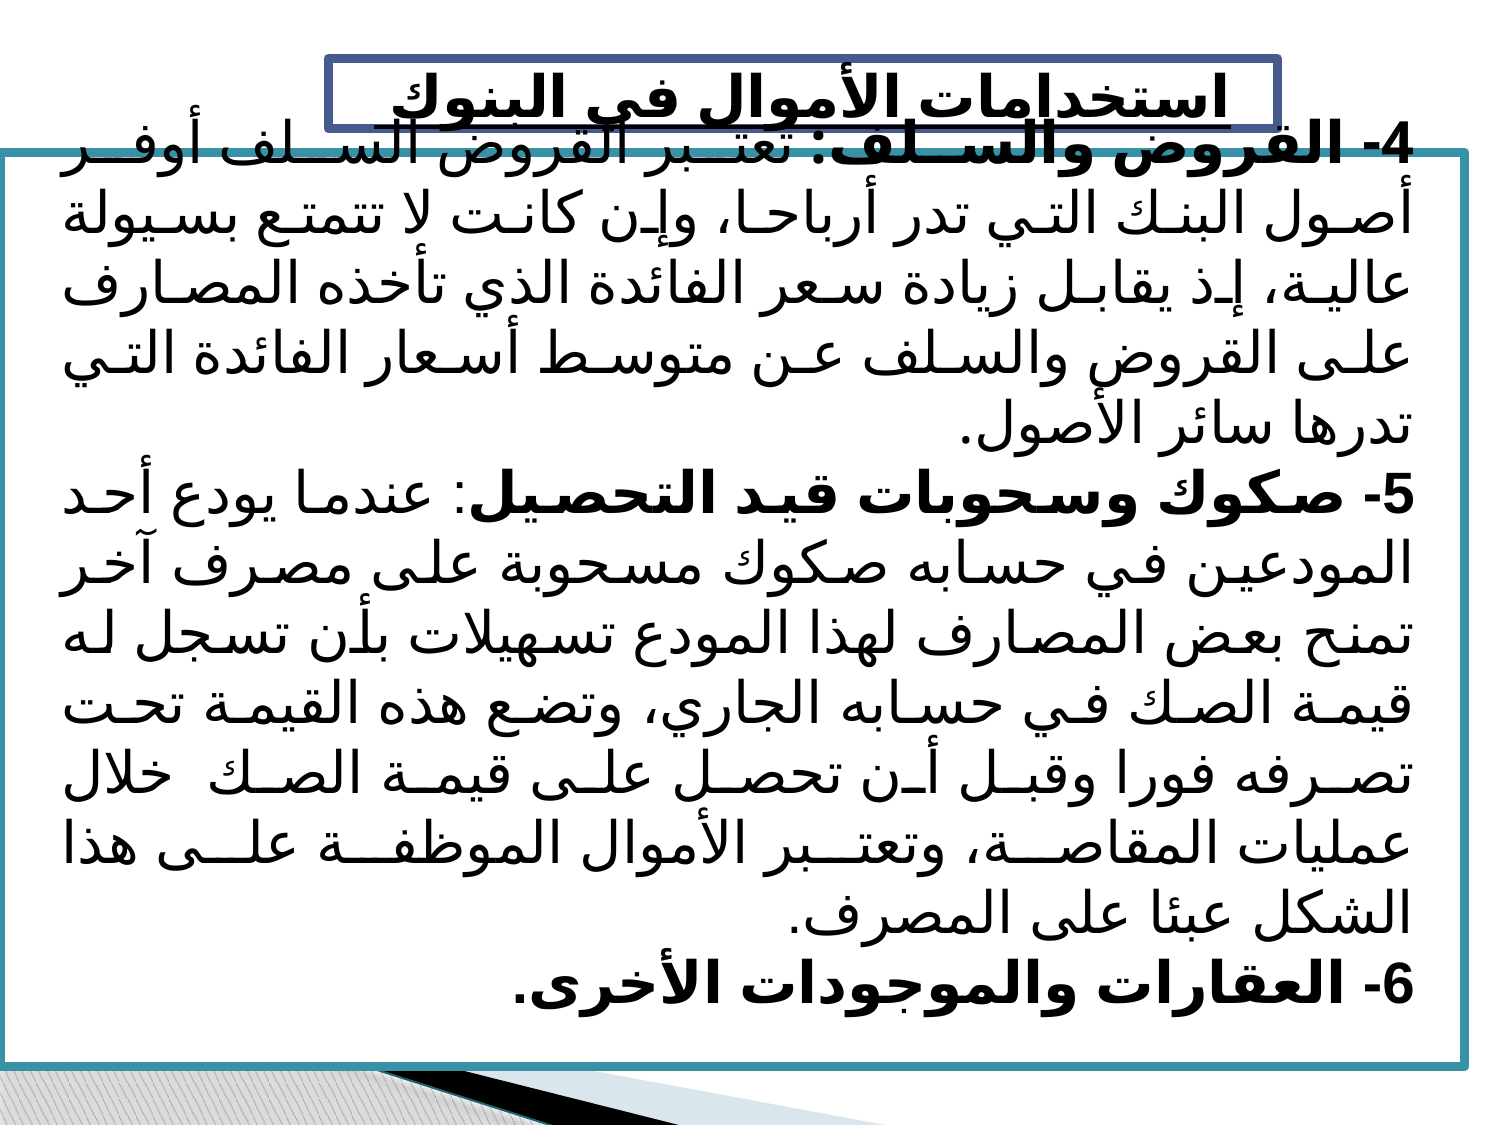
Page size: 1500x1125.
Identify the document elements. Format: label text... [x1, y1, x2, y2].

text_box 4- القروض والسلف: تعتبر القروض السلف أوفر أصول البنك التي تدر أرباحا، وإن كانت لا تتمتع بسيولة عالية، إذ يقابل زيادة سعر الفائدة الذي تأخذه المصارف على القروض والسلف عن متوسط أسعار الفائدة التي تدرها سائر الأصول. 5- صكوك وسحوبات قيد التحصيل: عندما يودع أحد المودعين في حسابه صكوك مسحوبة على مصرف آخر تمنح بعض المصارف لهذا المودع تسهيلات بأن تسجل له قيمة الصك في حسابه الجاري، وتضع هذه القيمة تحت تصرفه فورا وقبل أن تحصل على قيمة الصك خلال عمليات المقاصة، وتعتبر الأموال الموظفة على هذا الشكل عبئا على المصرف. 6- العقارات والموجودات الأخرى. [46, 97, 1430, 1023]
text_box استخدامات الأموال في البنوك [324, 54, 1282, 97]
text_box [0, 148, 1469, 1071]
